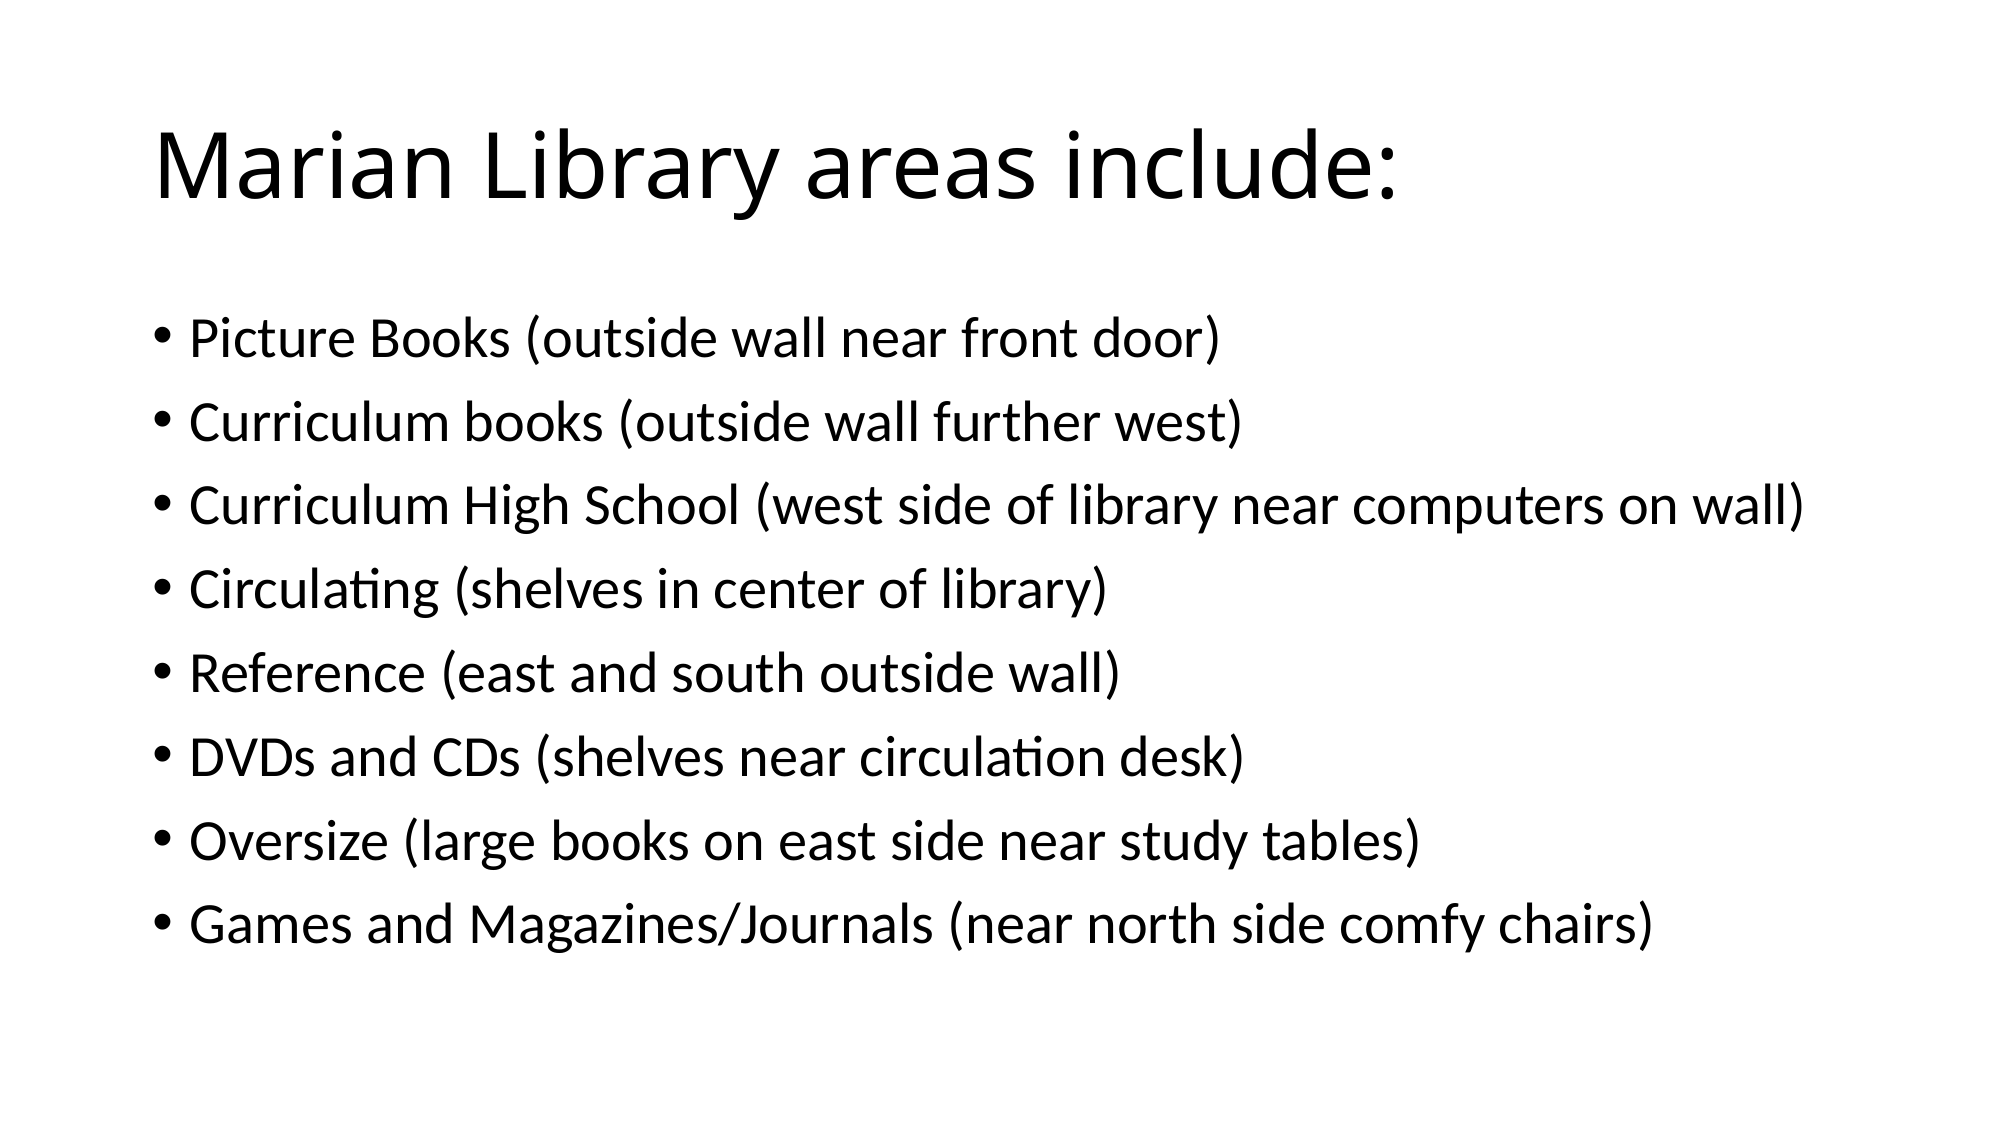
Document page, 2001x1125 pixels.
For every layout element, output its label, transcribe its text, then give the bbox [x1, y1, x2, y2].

list Picture Books (outside wall near front door) Curriculum books (outside wall further west) Curriculum High School (west side of library near computers on wall) Circulating (shelves in center of library) Reference (east and south outside wall) DVDs and CDs (shelves near circulation desk) Oversize (large books on east side near study tables) Games and Magazines/Journals (near north side comfy chairs) [137, 299, 1863, 1014]
title Marian Library areas include: [137, 59, 1863, 278]
